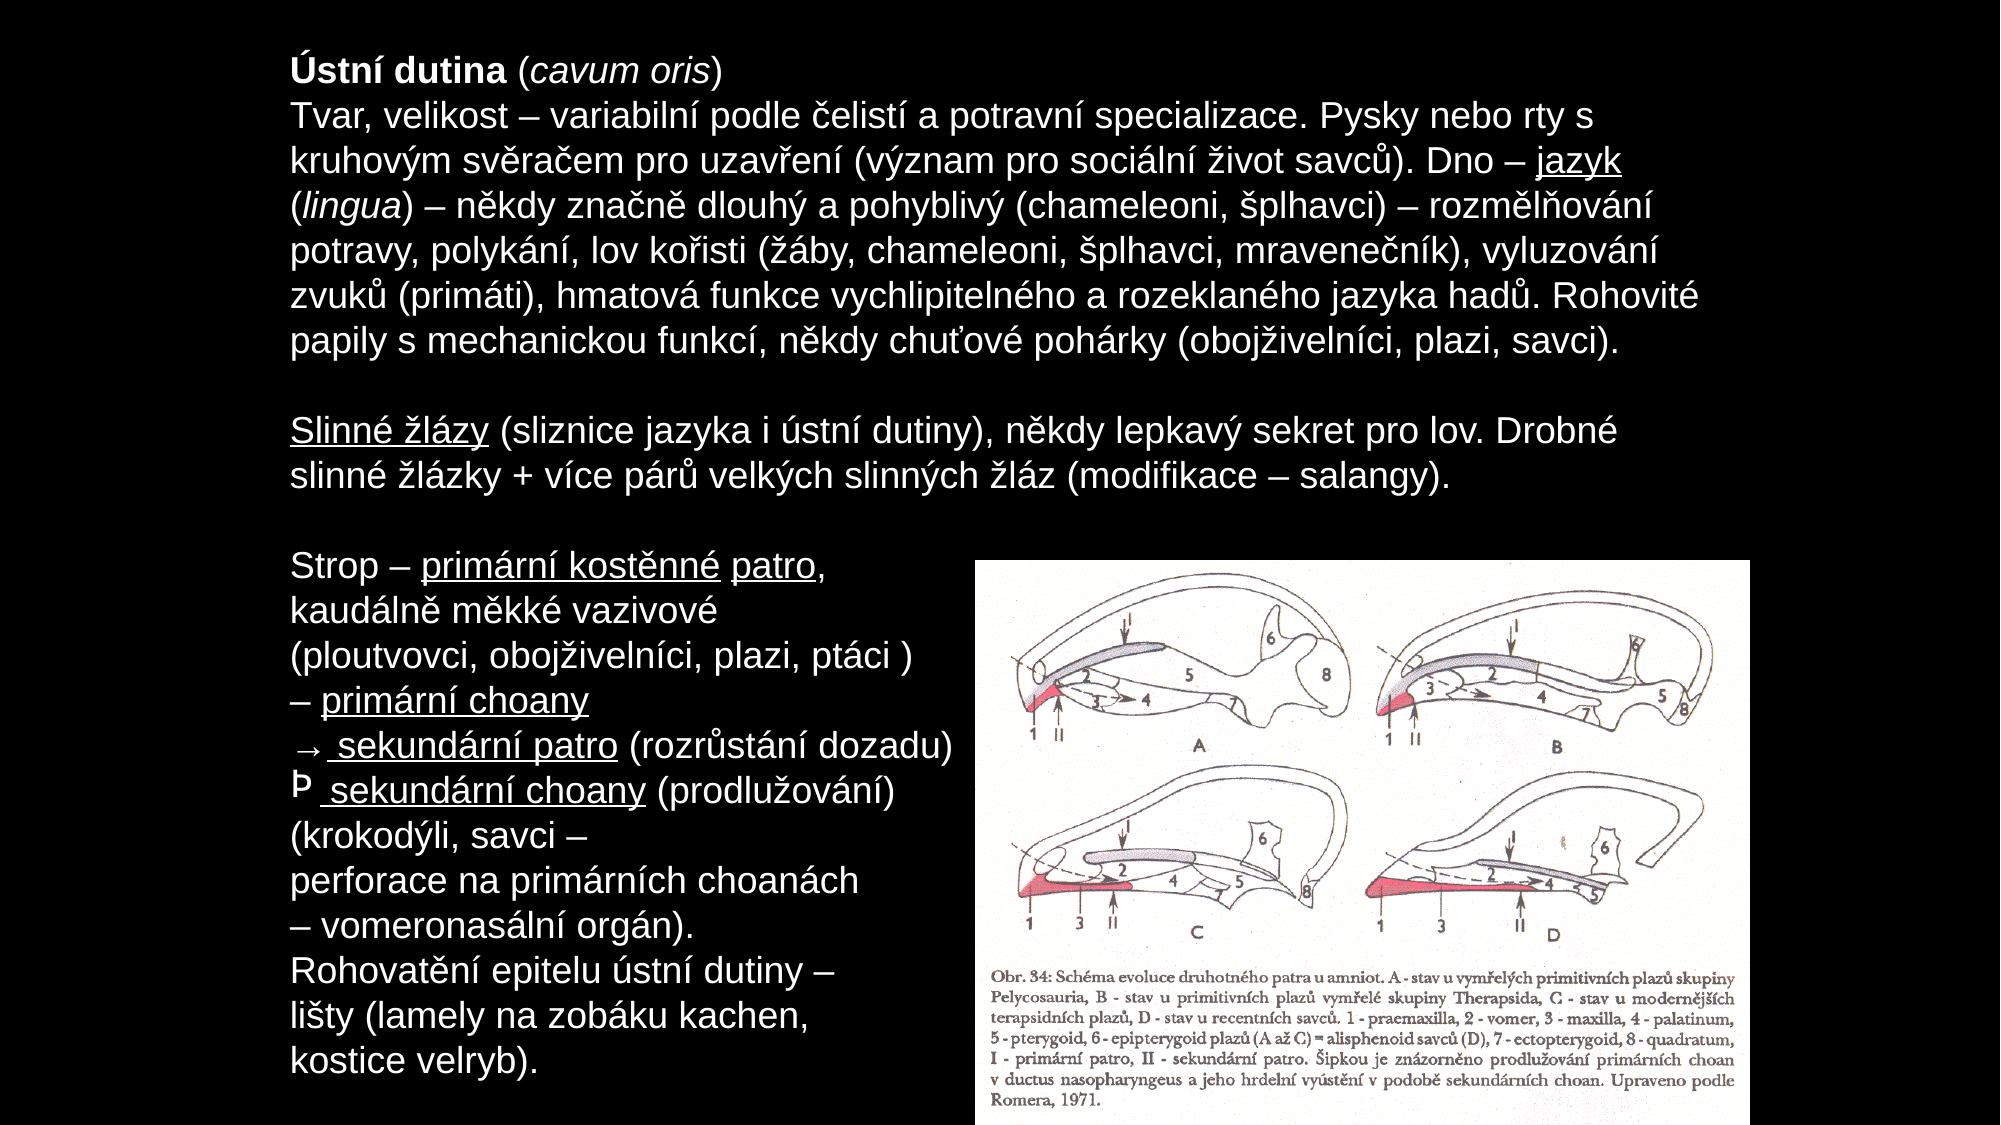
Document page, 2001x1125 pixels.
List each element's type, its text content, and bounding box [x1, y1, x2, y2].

text_box Ústní dutina (cavum oris) Tvar, velikost – variabilní podle čelistí a potravní specializace. Pysky nebo rty s kruhovým svěračem pro uzavření (význam pro sociální život savců). Dno – jazyk (lingua) – někdy značně dlouhý a pohyblivý (chameleoni, šplhavci) – rozmělňování potravy, polykání, lov kořisti (žáby, chameleoni, šplhavci, mravenečník), vyluzování zvuků (primáti), hmatová funkce vychlipitelného a rozeklaného jazyka hadů. Rohovité papily s mechanickou funkcí, někdy chuťové pohárky (obojživelníci, plazi, savci). Slinné žlázy (sliznice jazyka i ústní dutiny), někdy lepkavý sekret pro lov. Drobné slinné žlázky + více párů velkých slinných žláz (modifikace – salangy). Strop – primární kostěnné patro, kaudálně měkké vazivové (ploutvovci, obojživelníci, plazi, ptáci ) – primární choany → sekundární patro (rozrůstání dozadu) sekundární choany (prodlužování) (krokodýli, savci – perforace na primárních choanách – vomeronasální orgán). Rohovatění epitelu ústní dutiny – lišty (lamely na zobáku kachen, kostice velryb). [275, 38, 1728, 1088]
picture [974, 560, 1750, 1125]
